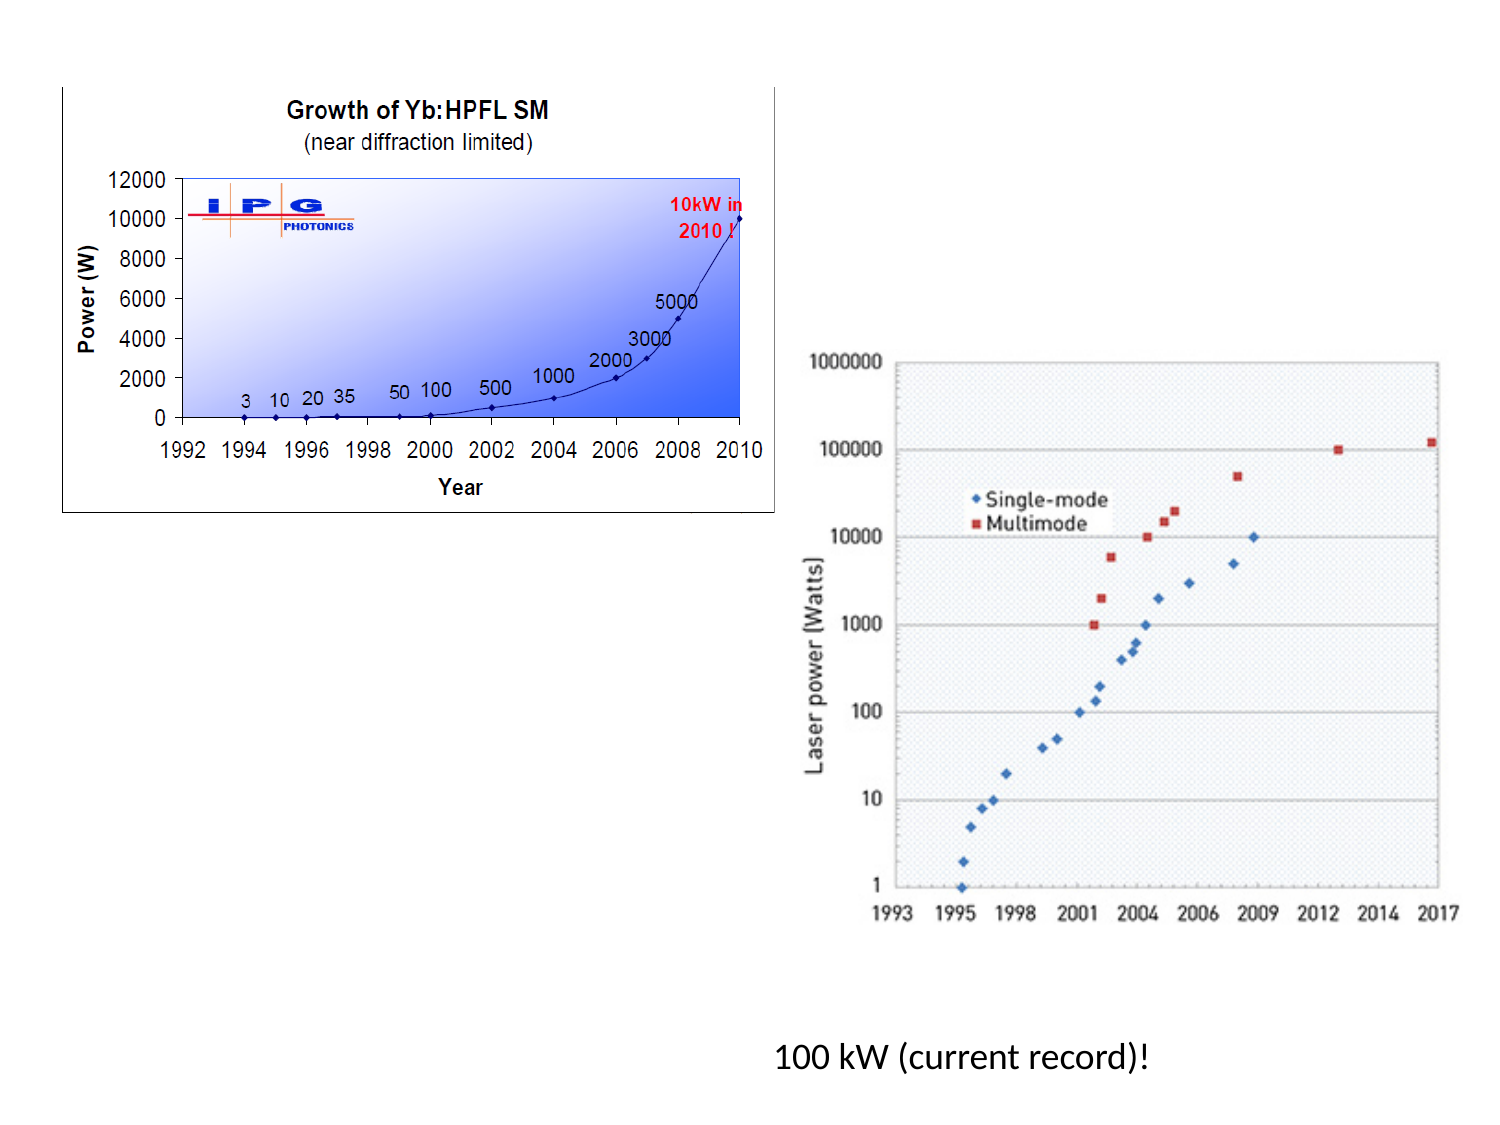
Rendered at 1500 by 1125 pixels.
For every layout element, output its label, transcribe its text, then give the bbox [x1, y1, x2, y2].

picture [799, 349, 1463, 927]
text_box 100 kW (current record)! [758, 1024, 1175, 1085]
picture [62, 87, 776, 515]
